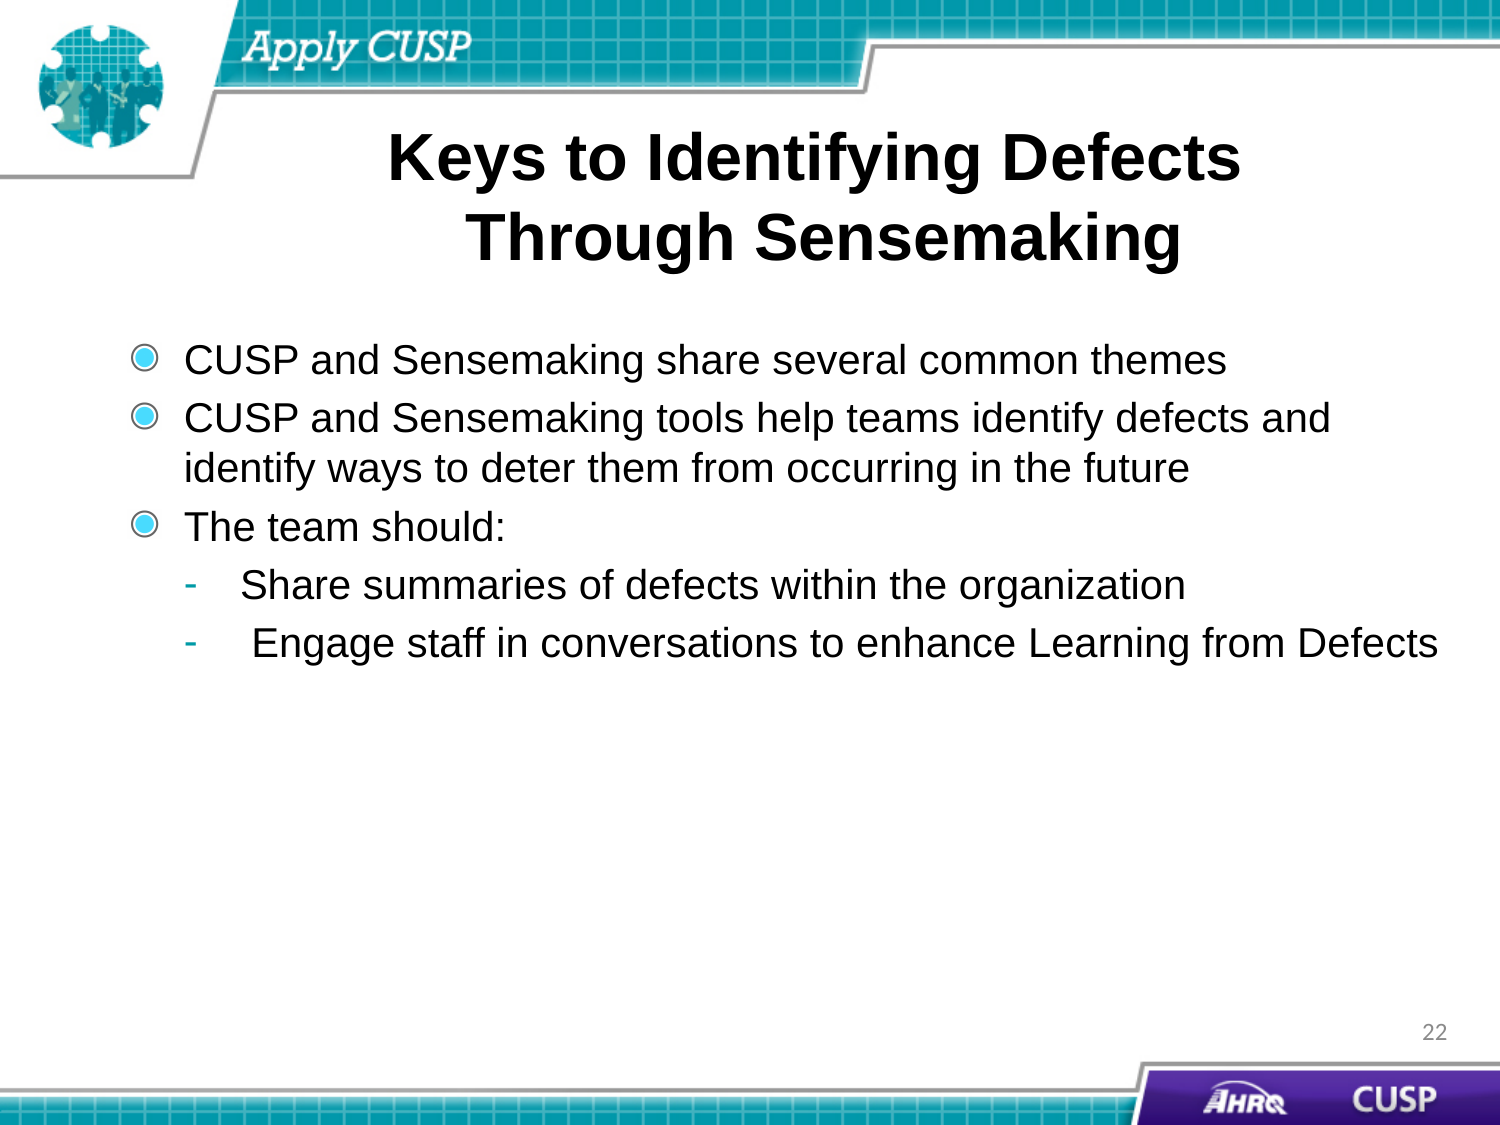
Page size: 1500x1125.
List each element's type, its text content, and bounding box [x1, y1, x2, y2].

title Keys to Identifying Defects Through Sensemaking [149, 99, 1500, 288]
slide_number 22 [1112, 1013, 1463, 1060]
list CUSP and Sensemaking share several common themes CUSP and Sensemaking tools help teams identify defects and identify ways to deter them from occurring in the future The team should: Share summaries of defects within the organization Engage staff in conversations to enhance Learning from Defects [112, 324, 1463, 1013]
picture [0, 0, 1500, 1125]
